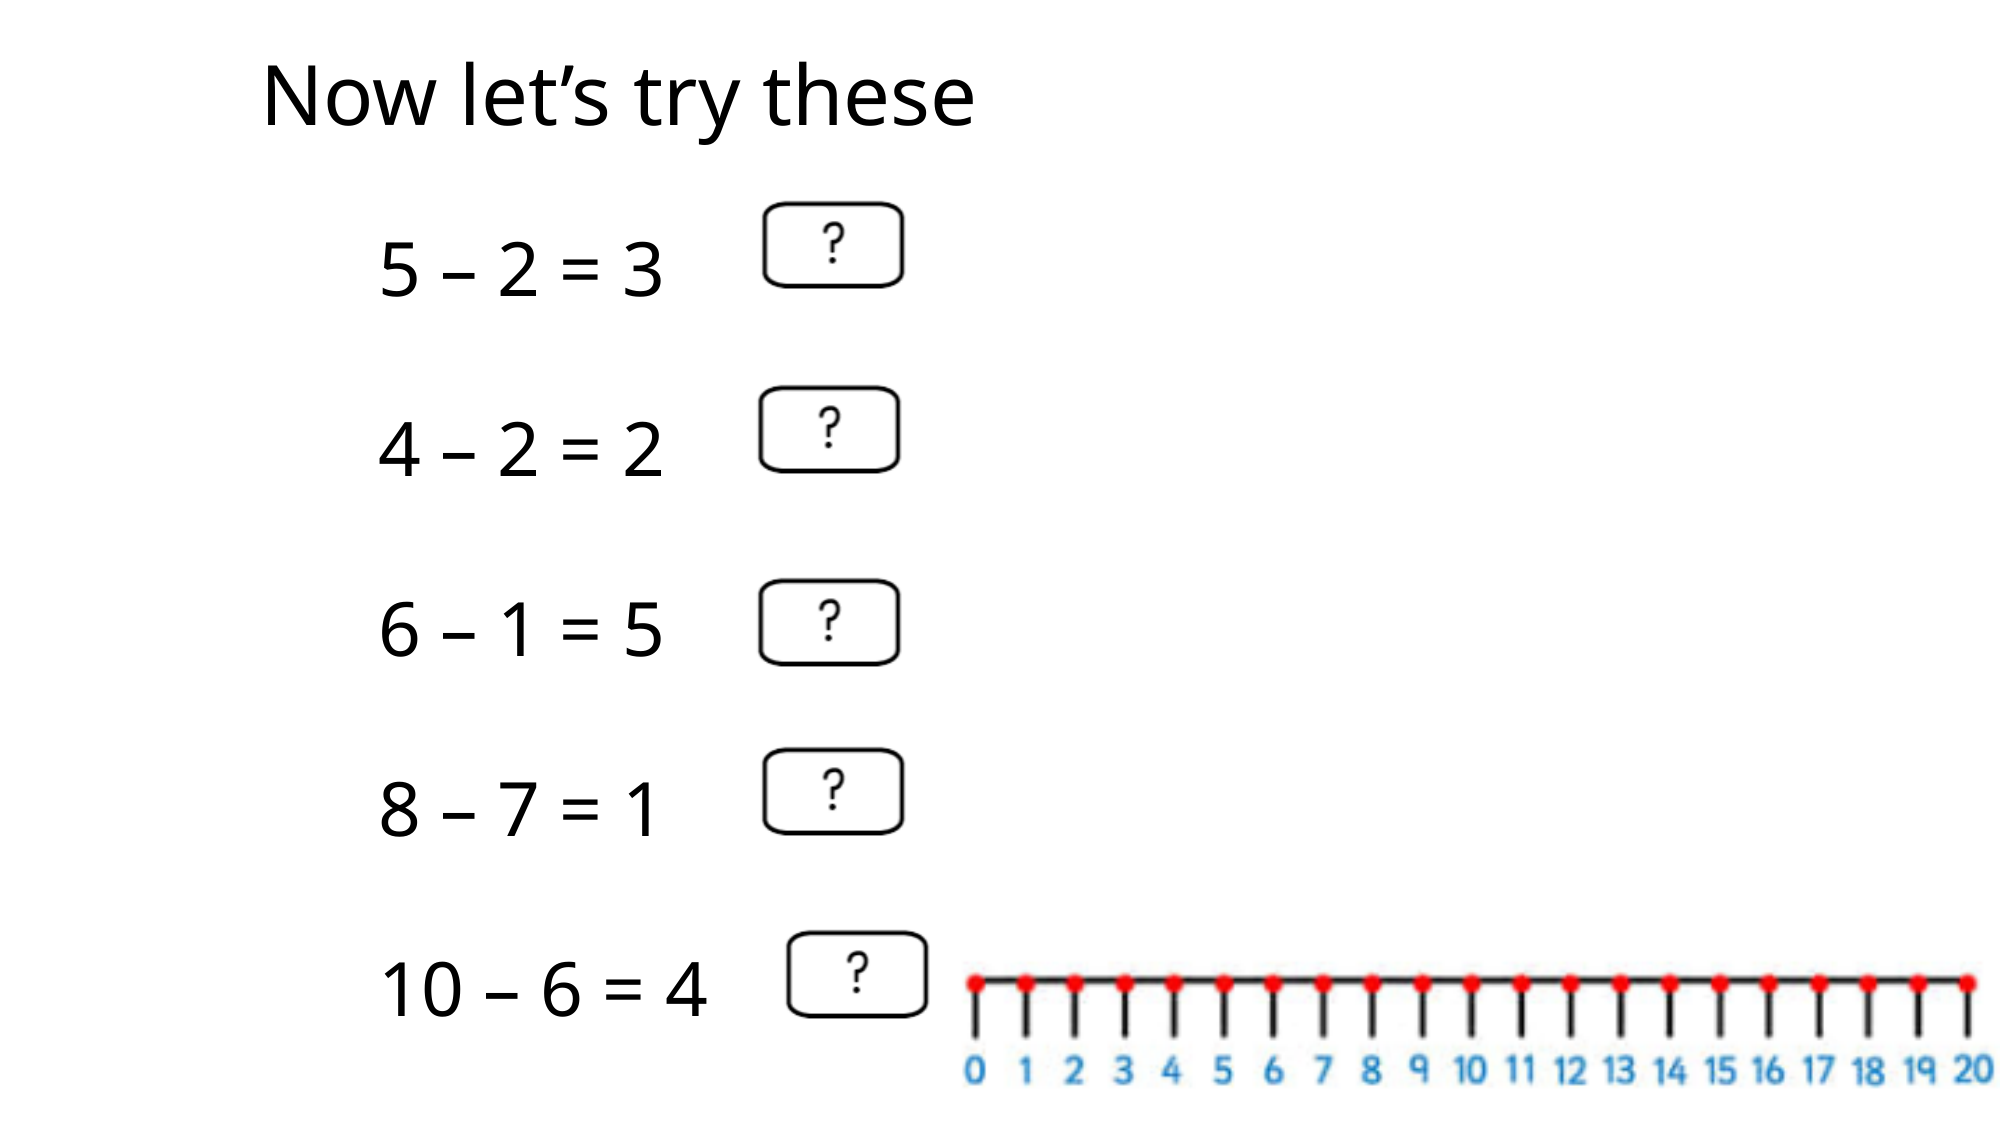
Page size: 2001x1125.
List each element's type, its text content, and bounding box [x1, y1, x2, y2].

picture [758, 195, 912, 296]
picture [782, 924, 936, 1025]
picture [753, 572, 908, 673]
picture [758, 741, 912, 842]
text_box Now let’s try these [246, 34, 1318, 150]
picture [947, 954, 2000, 1125]
picture [753, 379, 908, 480]
text_box 5 – 2 = 3 4 – 2 = 2 6 – 1 = 5 8 – 7 = 1 10 – 6 = 4 [363, 213, 968, 1039]
